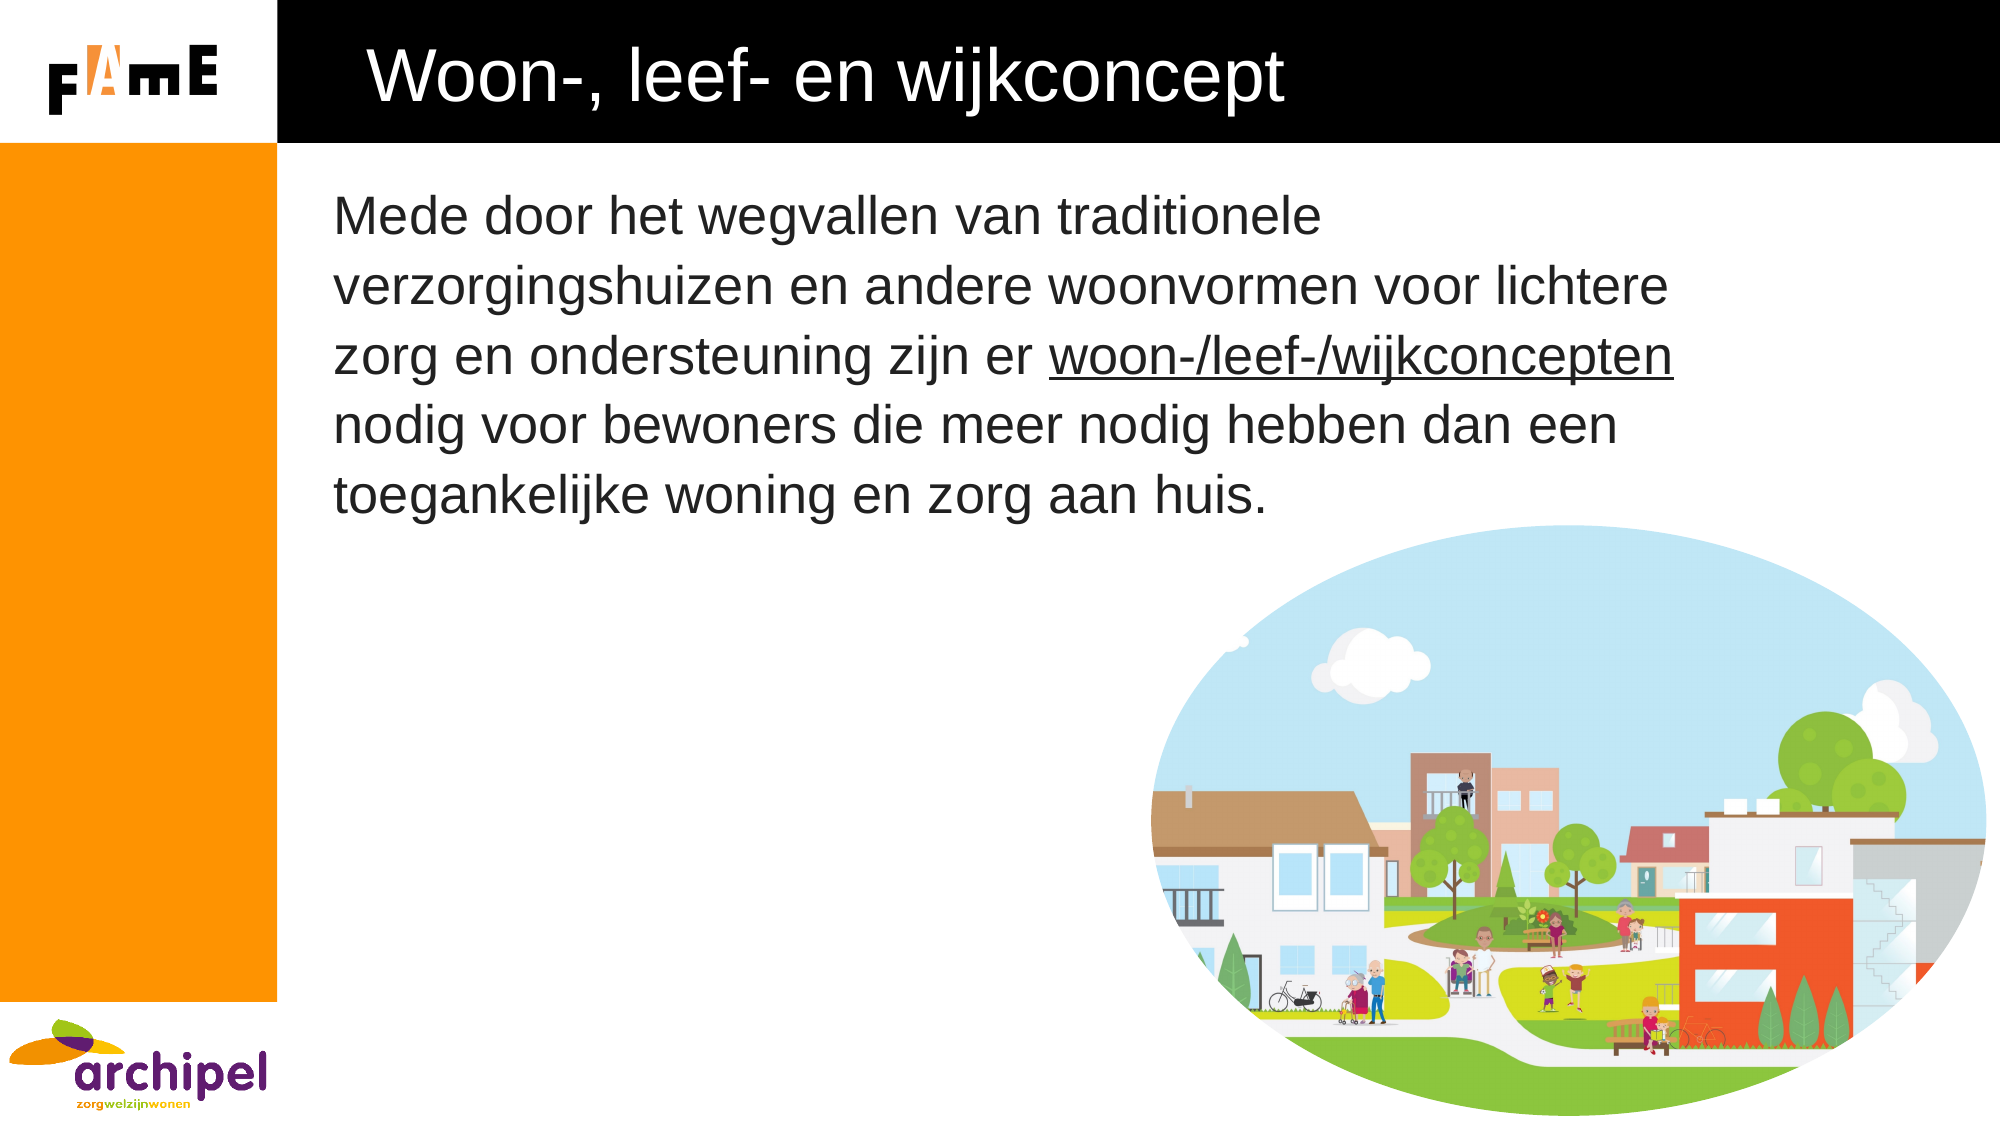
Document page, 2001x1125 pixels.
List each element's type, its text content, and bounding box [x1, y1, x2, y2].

text_box Woon-, leef- en wijkconcept [351, 0, 2000, 143]
picture [8, 1002, 269, 1125]
picture [1151, 525, 1987, 1116]
text_box Mede door het wegvallen van traditionele verzorgingshuizen en andere woonvormen voor lichtere zorg en ondersteuning zijn er woon-/leef-/wijkconcepten nodig voor bewoners die meer nodig hebben dan een toegankelijke woning en zorg aan huis. [318, 168, 1722, 778]
picture [49, 44, 217, 115]
text_box [277, 0, 351, 143]
text_box [0, 142, 278, 1002]
